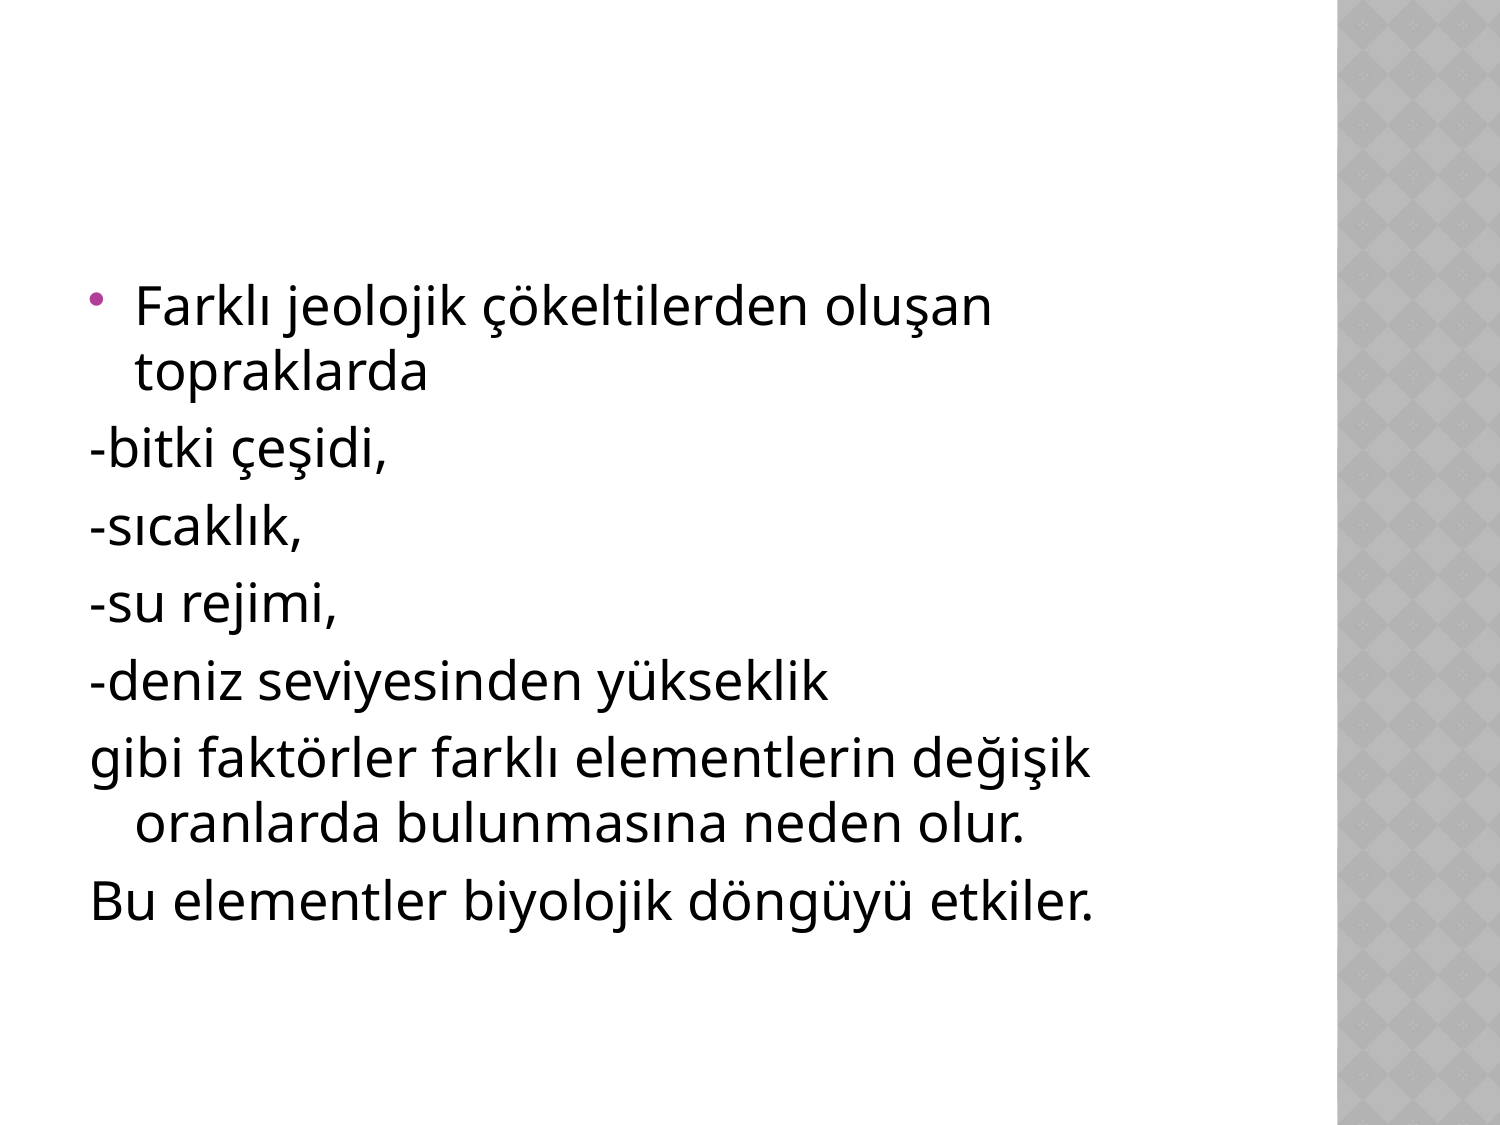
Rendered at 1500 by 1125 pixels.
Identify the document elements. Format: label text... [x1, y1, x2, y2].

list Farklı jeolojik çökeltilerden oluşan topraklarda -bitki çeşidi, -sıcaklık, -su rejimi, -deniz seviyesinden yükseklik gibi faktörler farklı elementlerin değişik oranlarda bulunmasına neden olur. Bu elementler biyolojik döngüyü etkiler. [75, 264, 1263, 1059]
